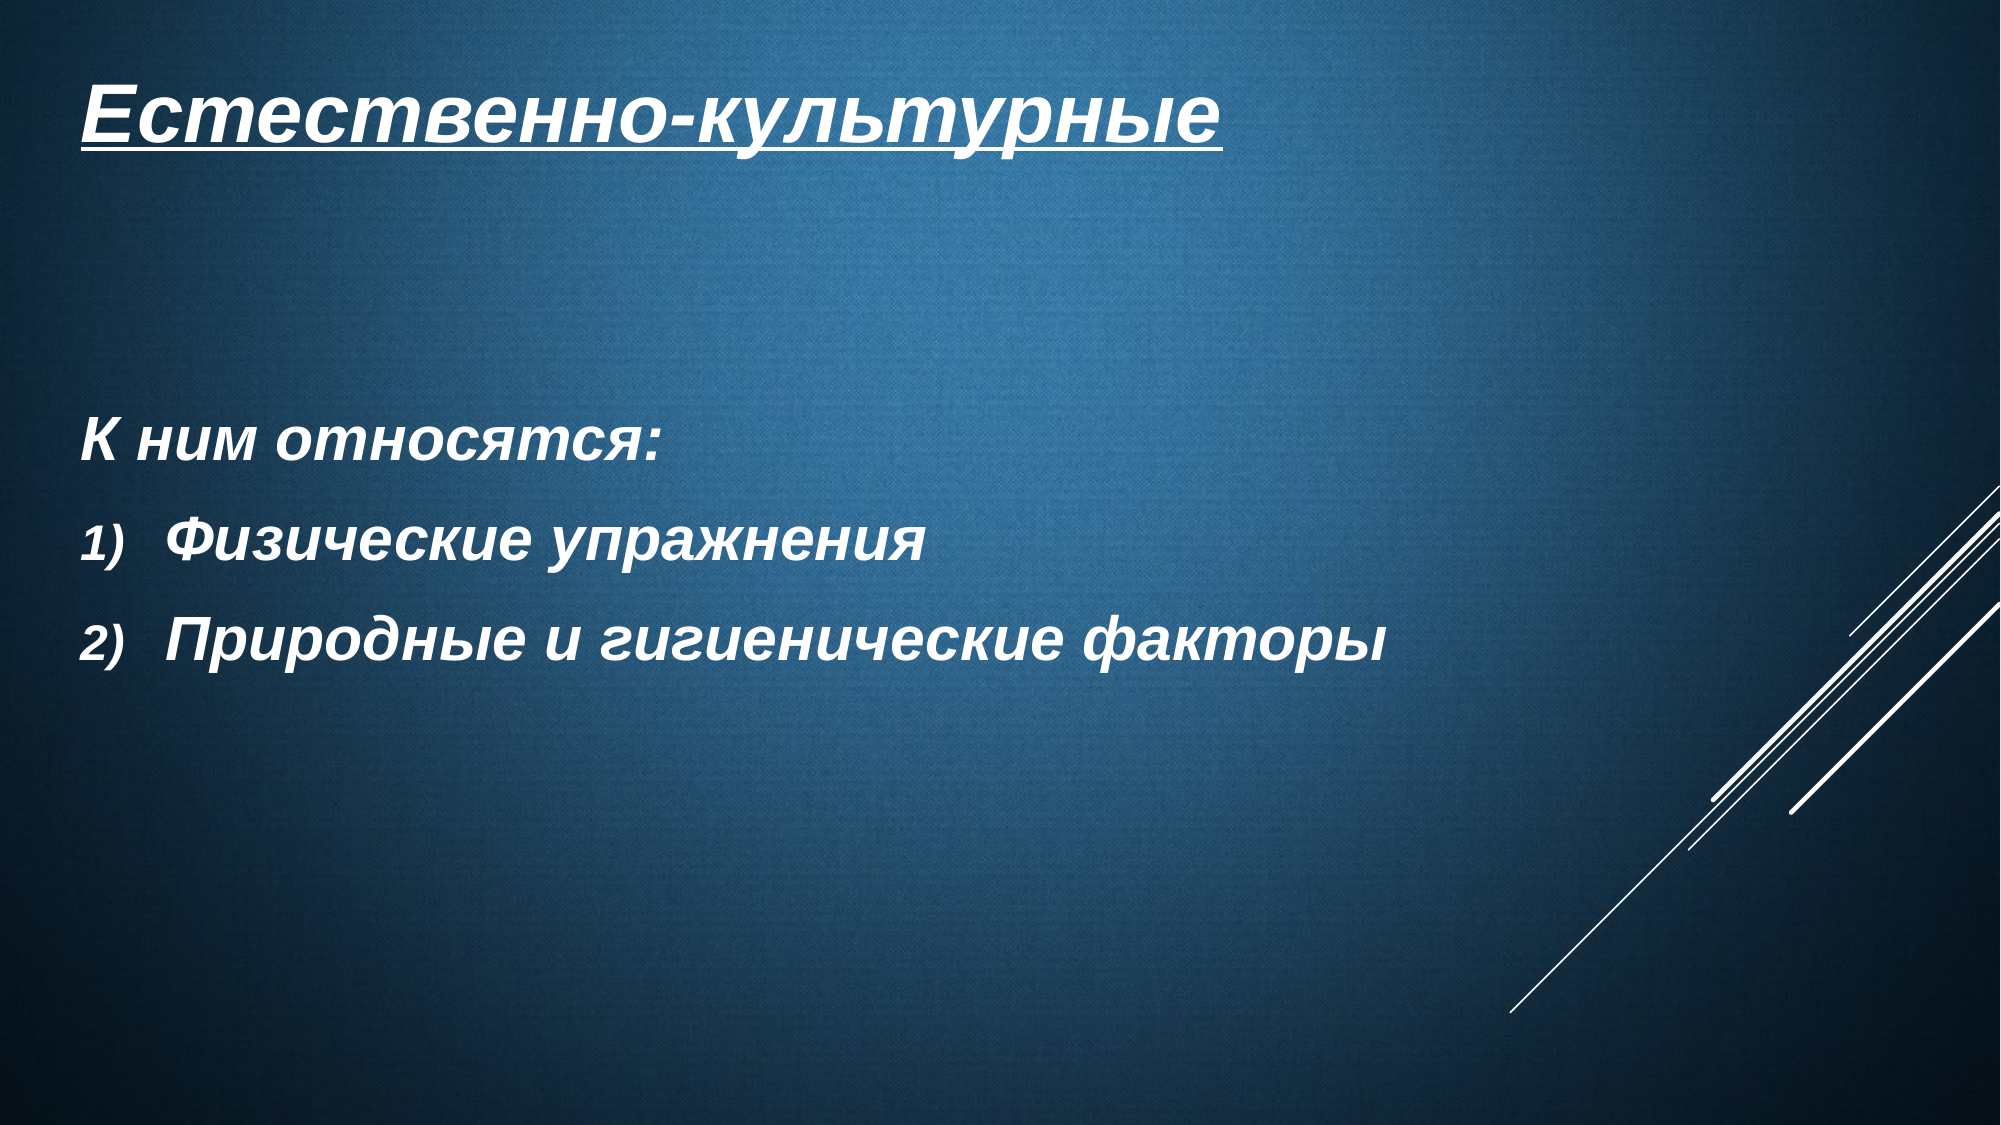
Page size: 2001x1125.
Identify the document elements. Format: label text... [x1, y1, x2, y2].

picture [0, 0, 2001, 1125]
title Естественно-культурные [65, 41, 1466, 167]
list К ним относятся: Физические упражнения Природные и гигиенические факторы [65, 390, 1529, 965]
